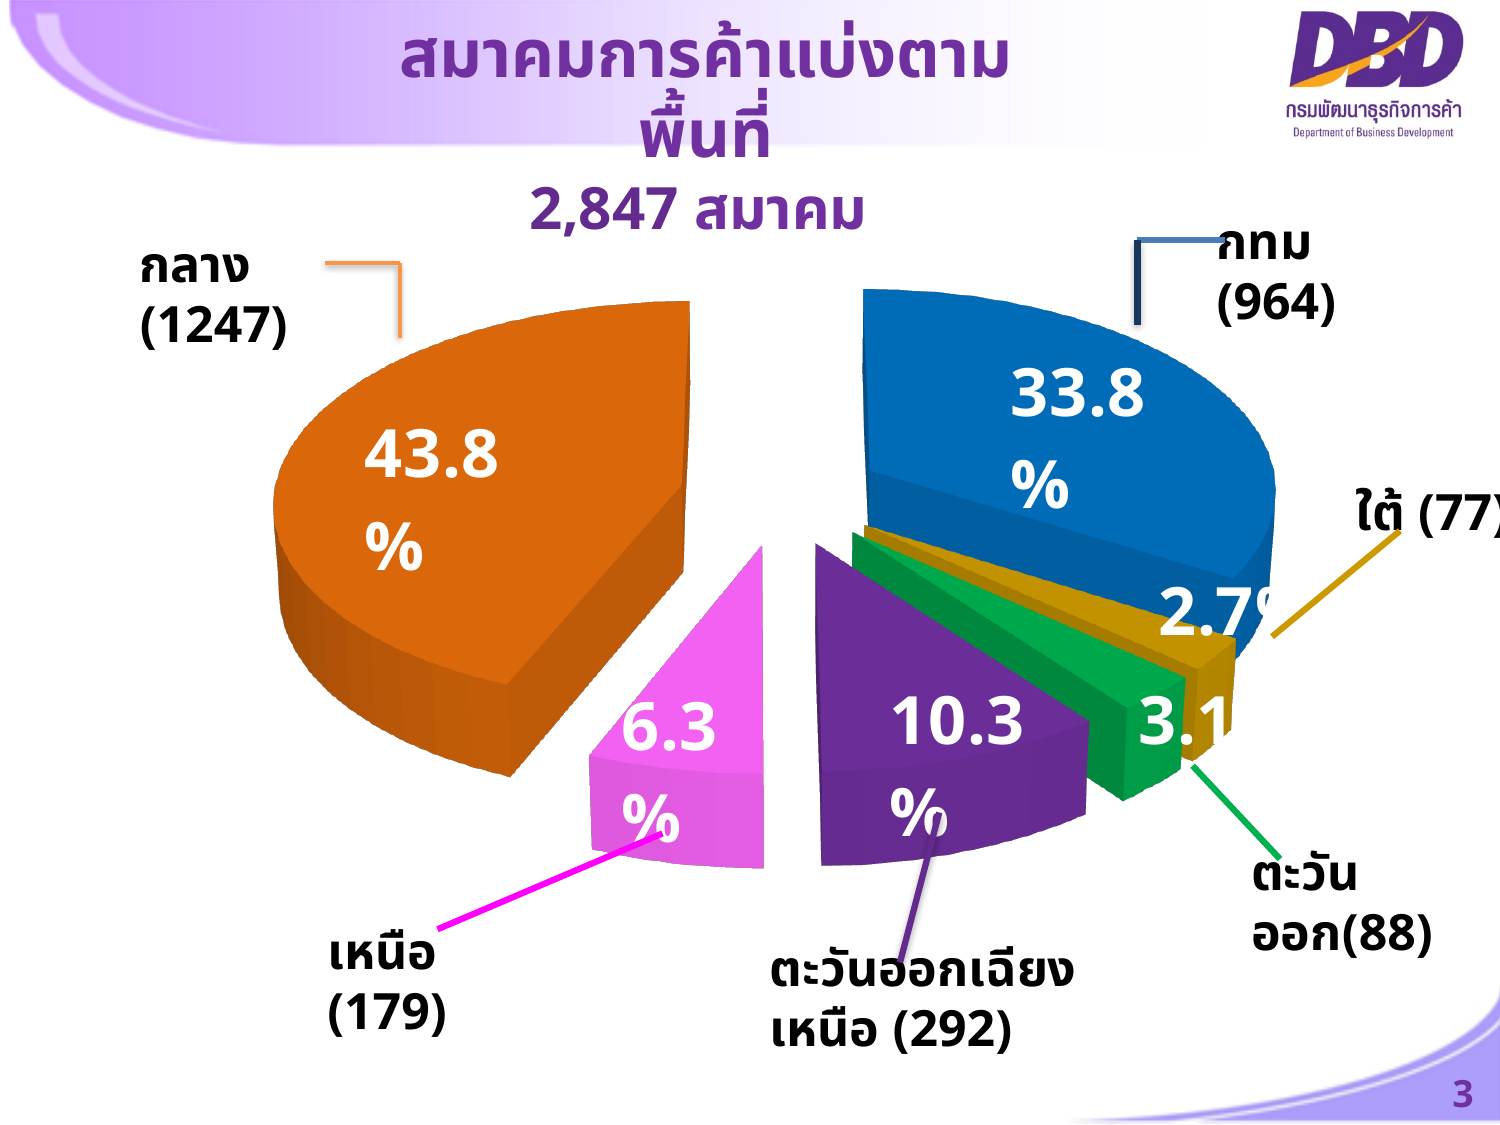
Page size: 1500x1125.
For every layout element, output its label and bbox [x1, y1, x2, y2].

text_box [437, 833, 663, 930]
text_box [1137, 239, 1226, 326]
text_box [1271, 530, 1401, 637]
text_box [324, 262, 401, 338]
chart [187, 162, 1376, 976]
picture [9, 0, 1500, 1124]
text_box [899, 812, 940, 963]
